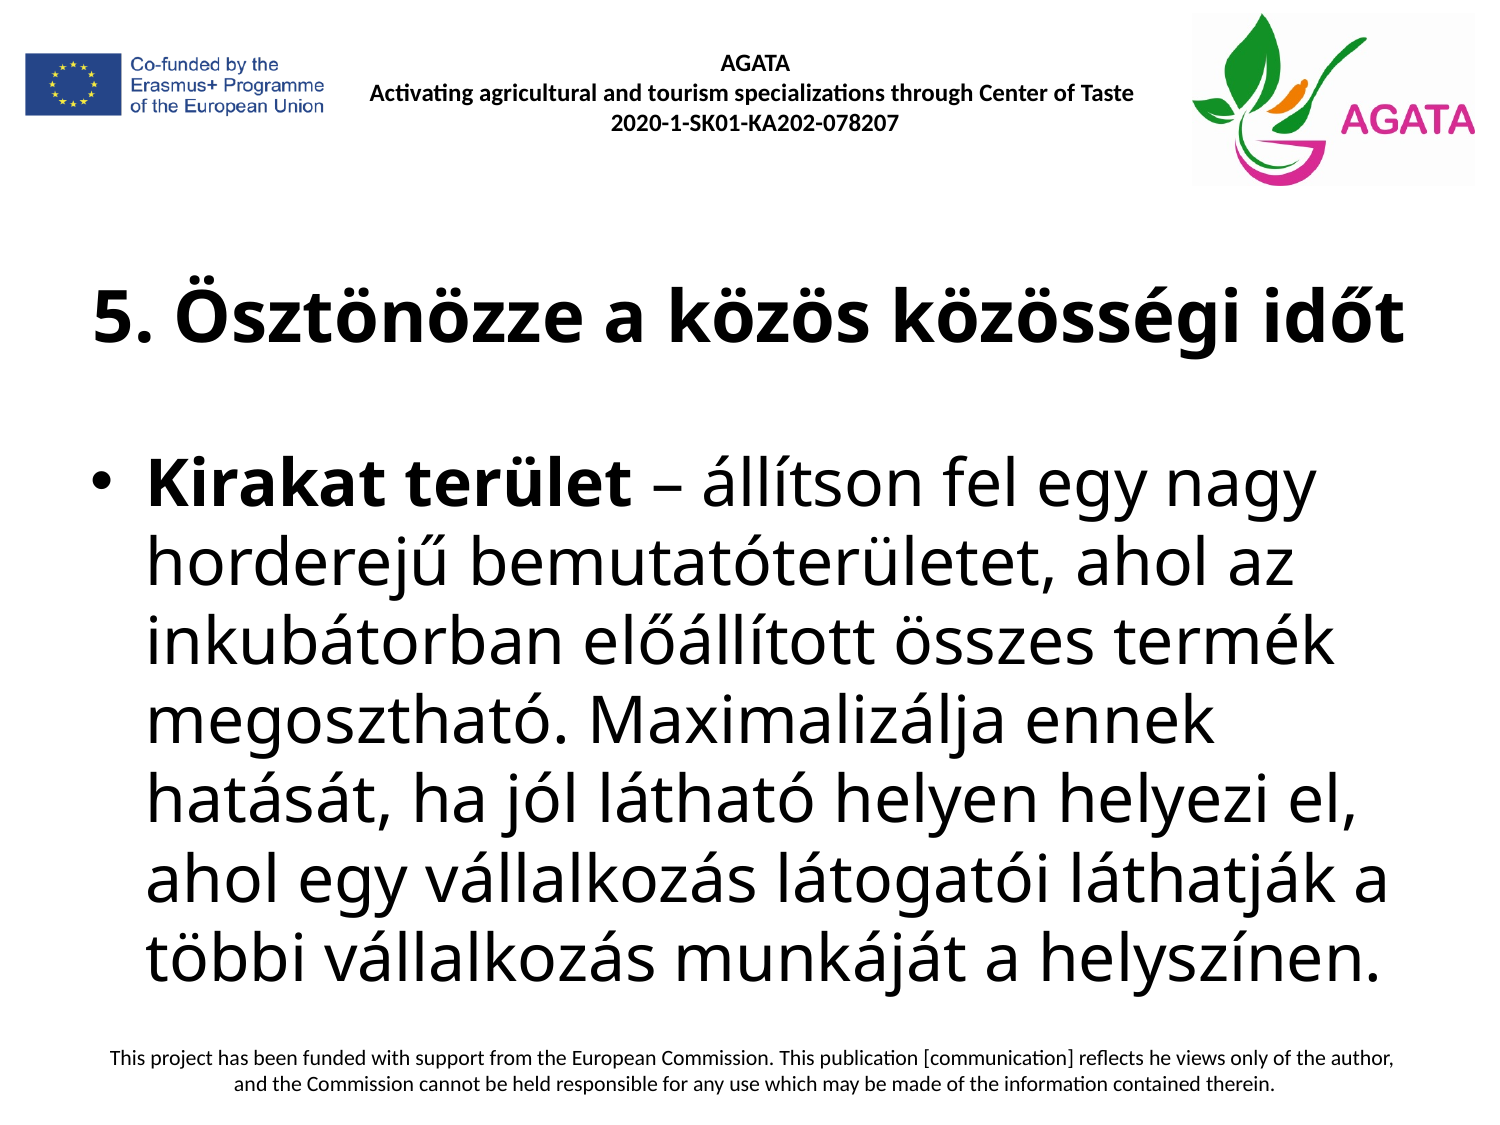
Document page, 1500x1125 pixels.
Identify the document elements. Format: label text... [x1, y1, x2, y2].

picture [25, 53, 333, 120]
list Kirakat terület – állítson fel egy nagy horderejű bemutatóterületet, ahol az inkubátorban előállított összes termék megosztható. Maximalizálja ennek hatását, ha jól látható helyen helyezi el, ahol egy vállalkozás látogatói láthatják a többi vállalkozás munkáját a helyszínen. [75, 432, 1425, 1005]
title 5. Ösztönözze a közös közösségi időt [75, 219, 1425, 408]
picture [1192, 13, 1475, 186]
